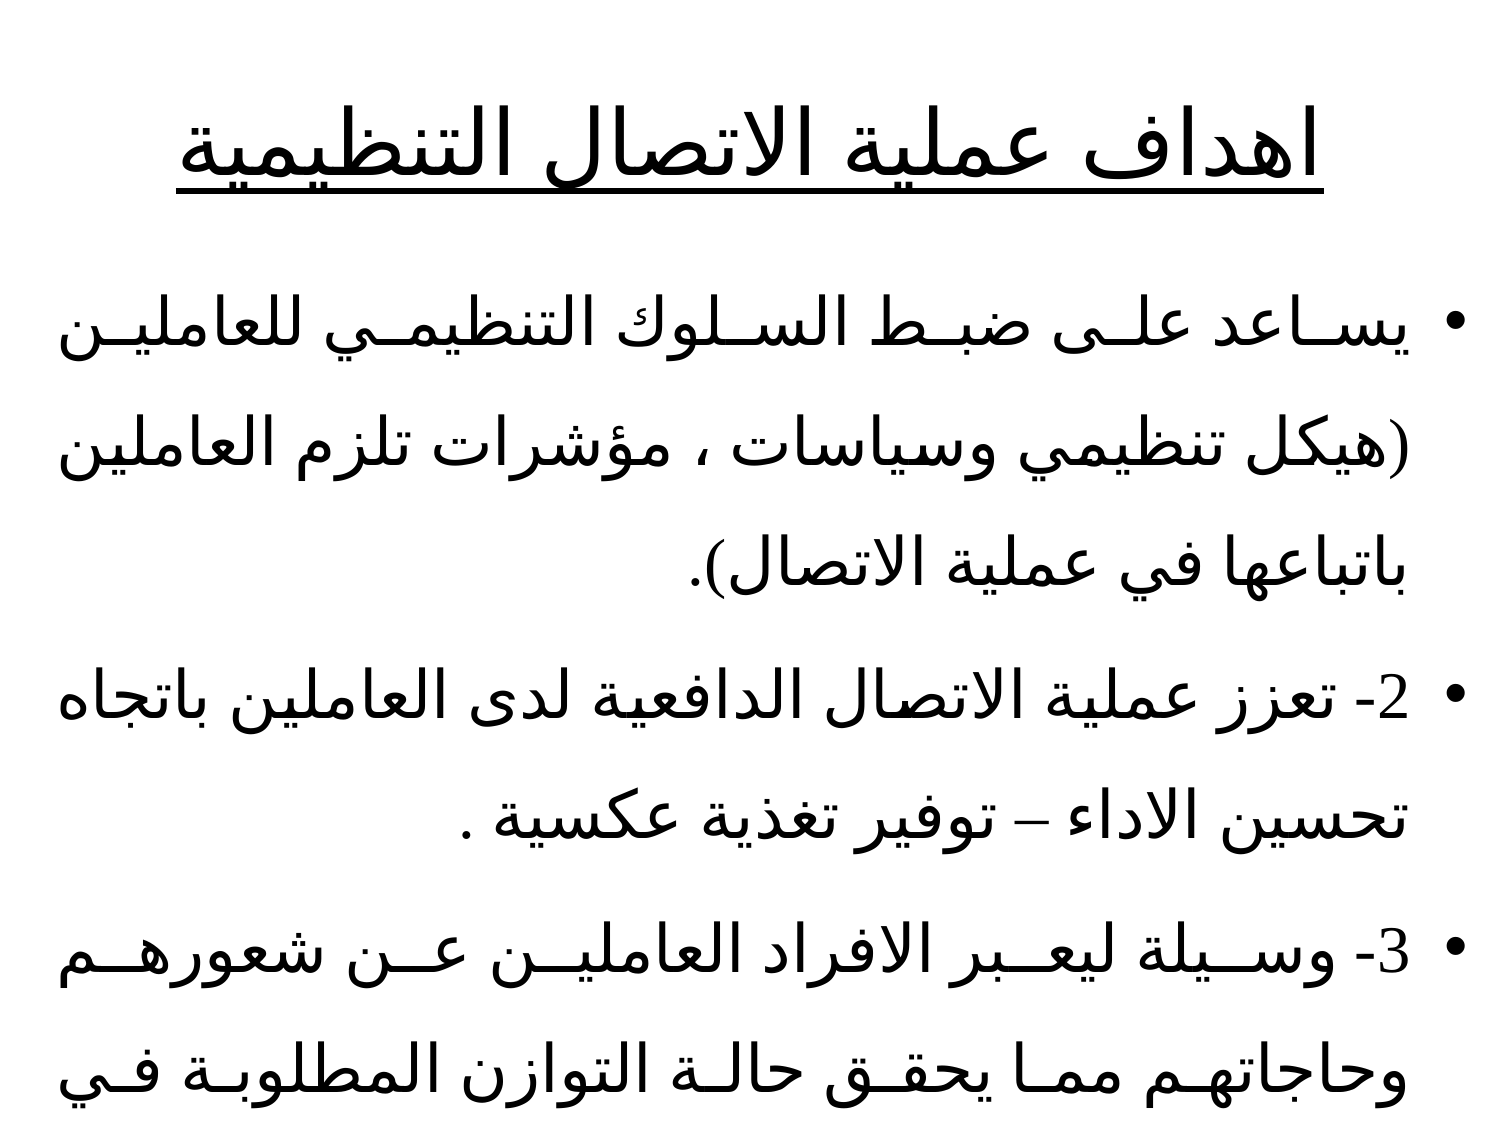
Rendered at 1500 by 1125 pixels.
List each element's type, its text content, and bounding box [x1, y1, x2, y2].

list يساعد على ضبط السلوك التنظيمي للعاملين (هيكل تنظيمي وسياسات ، مؤشرات تلزم العاملين باتباعها في عملية الاتصال). 2- تعزز عملية الاتصال الدافعية لدى العاملين باتجاه تحسين الاداء – توفير تغذية عكسية . 3- وسيلة ليعبر الافراد العاملين عن شعورهم وحاجاتهم مما يحقق حالة التوازن المطلوبة في السلوك . [41, 231, 1483, 1059]
title اهداف عملية الاتصال التنظيمية [75, 45, 1425, 231]
